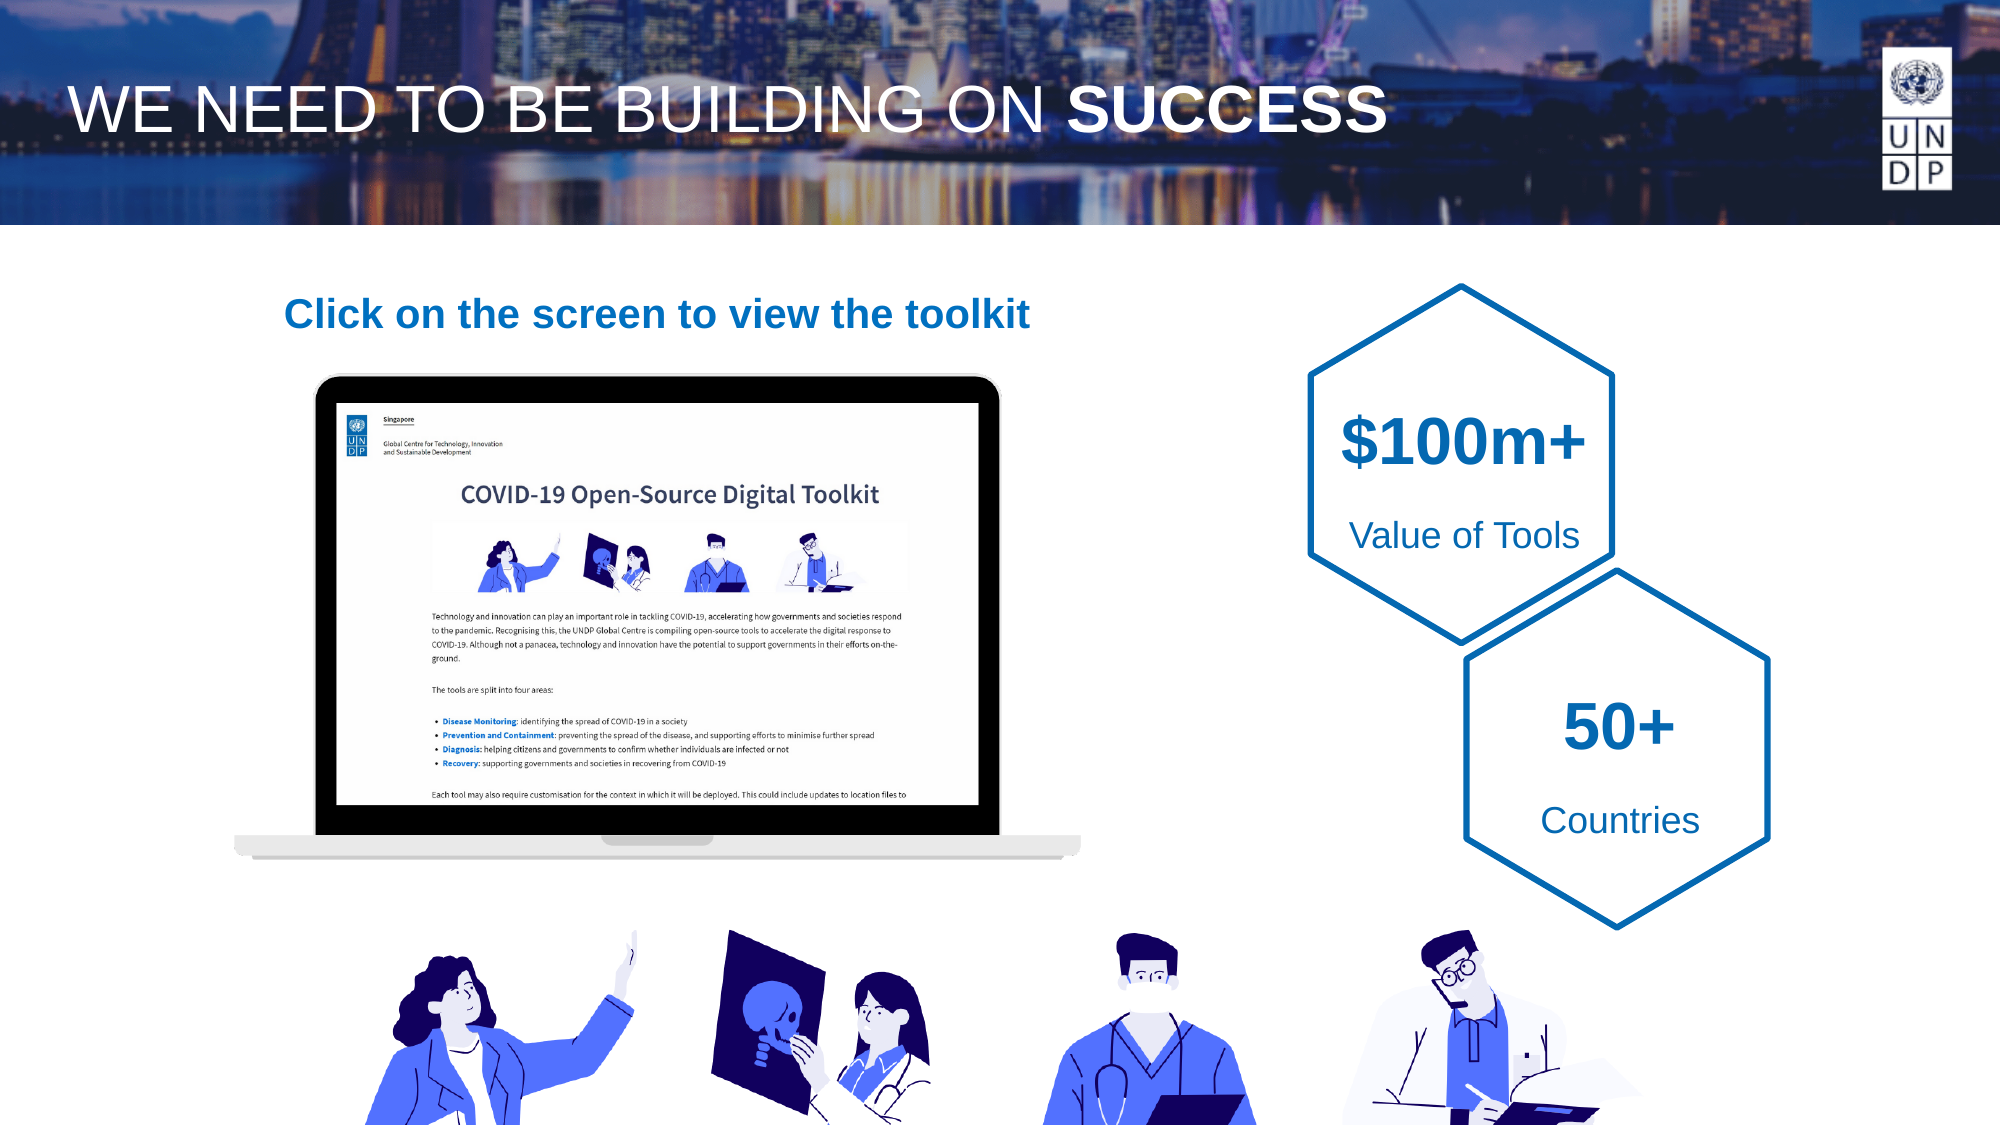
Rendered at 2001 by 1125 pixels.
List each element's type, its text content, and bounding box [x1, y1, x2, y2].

text_box 50+ Countries [1473, 680, 1768, 843]
picture [220, 356, 1656, 1125]
text_box Click on the screen to view the toolkit [198, 269, 1116, 354]
picture [0, 0, 2000, 225]
text_box [1466, 570, 1768, 905]
text_box $100m+ Value of Tools [1317, 396, 1612, 558]
text_box [1310, 285, 1612, 644]
